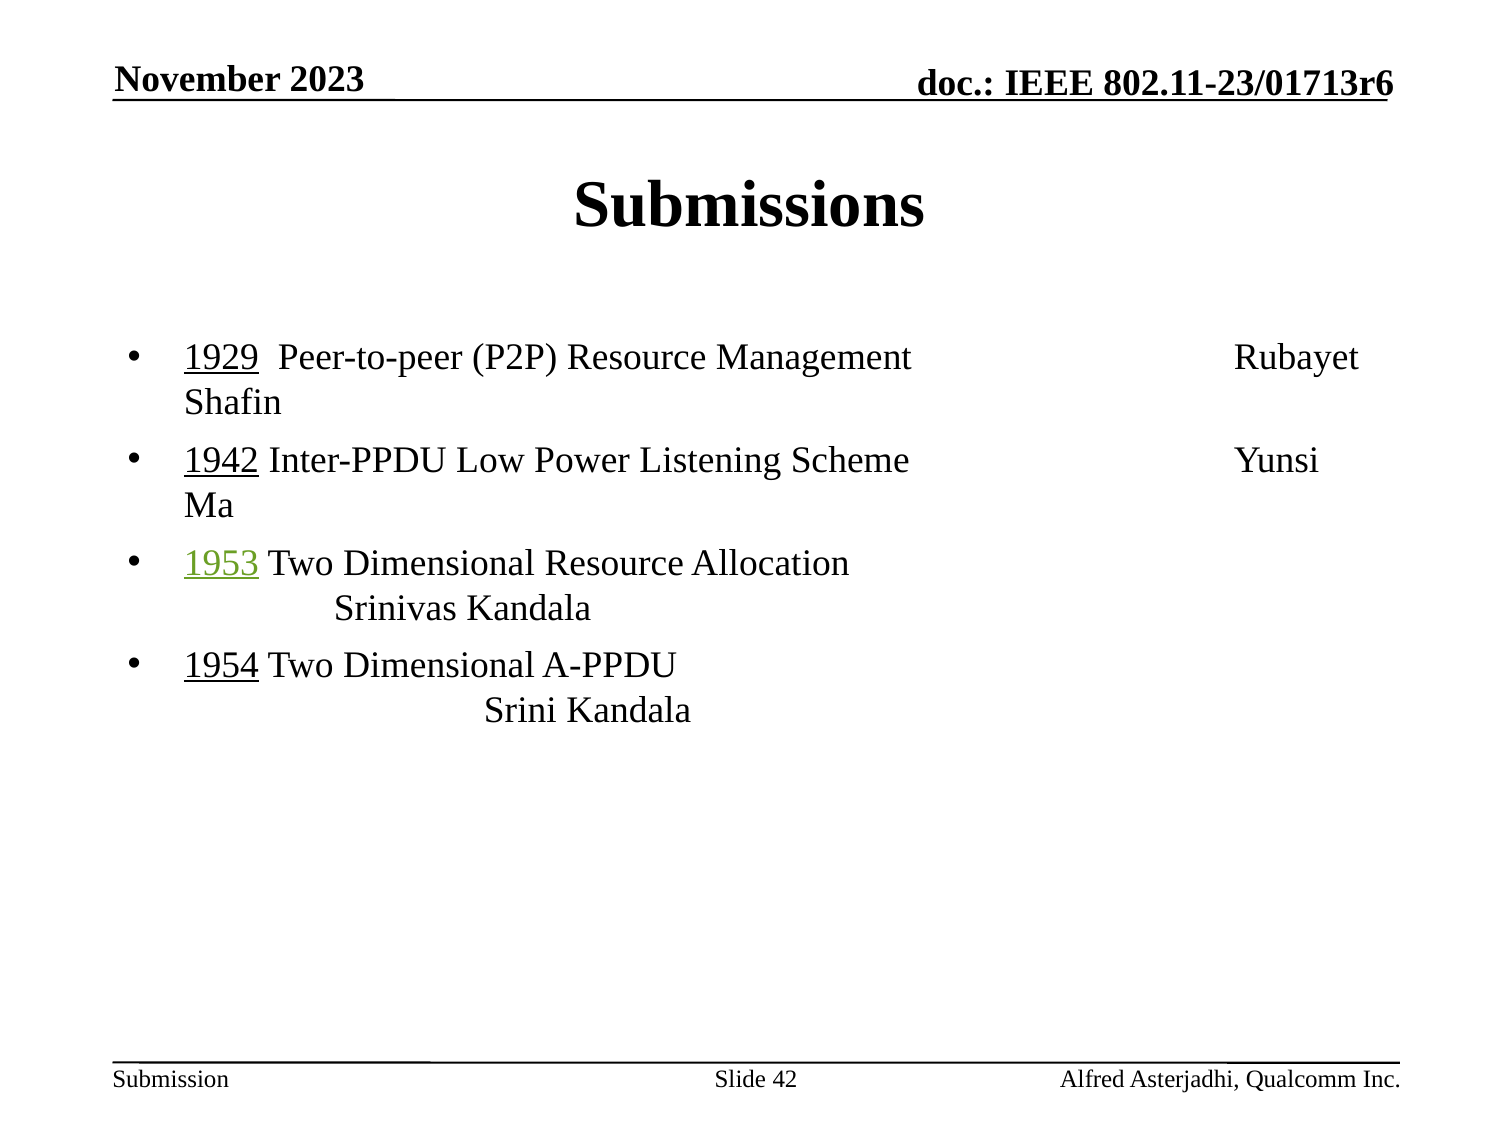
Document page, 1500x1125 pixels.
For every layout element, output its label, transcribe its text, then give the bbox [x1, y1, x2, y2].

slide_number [114, 54, 423, 100]
title Submissions [112, 112, 1388, 288]
slide_number Slide 42 [712, 1061, 800, 1123]
list 1929 Peer-to-peer (P2P) Resource Management Rubayet Shafin 1942 Inter-PPDU Low Power Listening Scheme Yunsi Ma 1953 Two Dimensional Resource Allocation Srinivas Kandala 1954 Two Dimensional A-PPDU Srini Kandala [112, 324, 1388, 1000]
footer Alfred Asterjadhi, Qualcomm Inc. [878, 1061, 1402, 1093]
